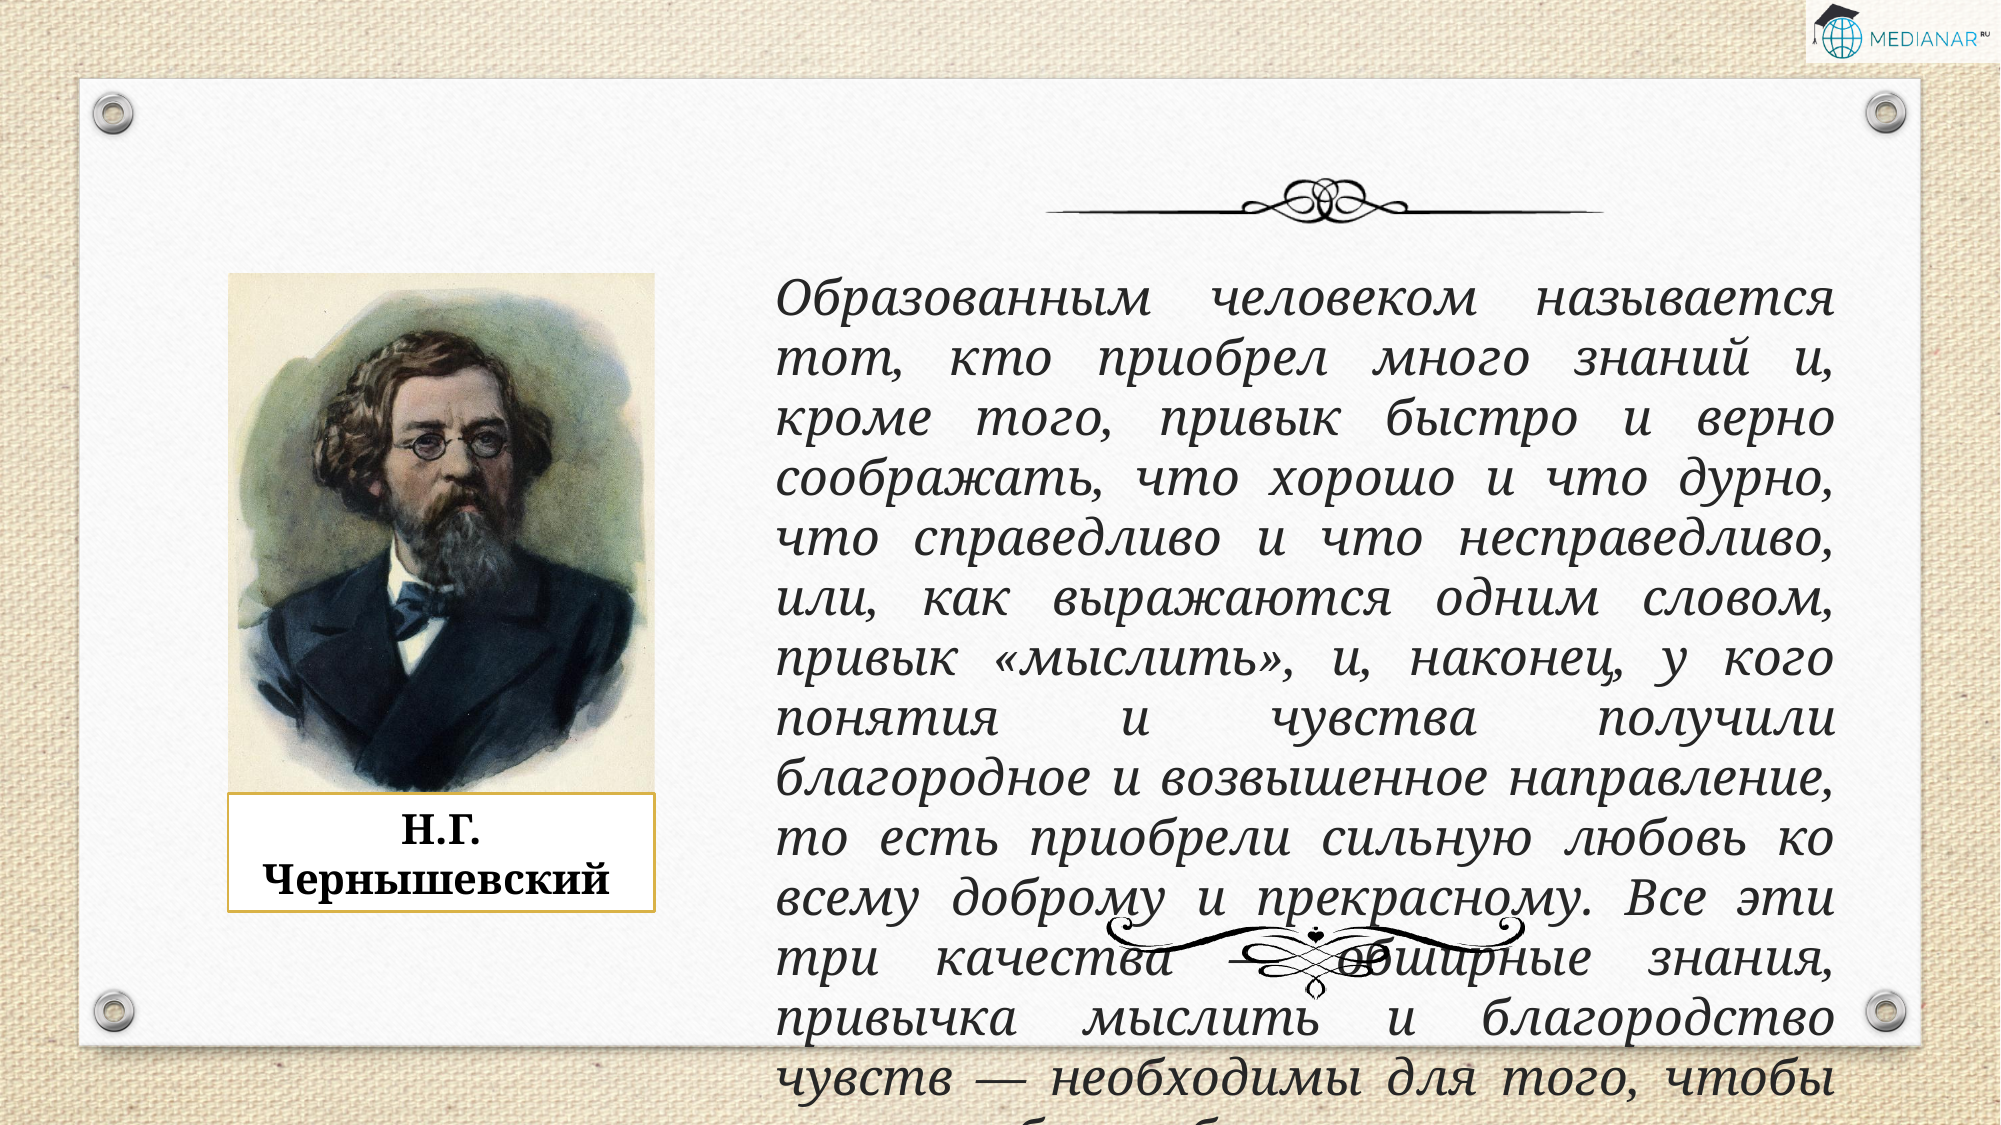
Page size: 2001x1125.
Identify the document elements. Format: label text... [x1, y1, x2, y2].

text_box Н.Г. Чернышевский [227, 792, 656, 913]
text_box Образованным человеком называется тот, кто приобрел много знаний и, кроме того, привык быстро и верно соображать, что хорошо и что дурно, что справедливо и что несправедливо, или, как выражаются одним словом, привык «мыслить», и, наконец, у кого понятия и чувства получили благородное и возвышенное направление, то есть приобрели сильную любовь ко всему доброму и прекрасному. Все эти три качества — обширные знания, привычка мыслить и благородство чувств — необходимы для того, чтобы человек был образованным в полном смысле слова. [760, 257, 1852, 848]
picture [0, 0, 2001, 1125]
